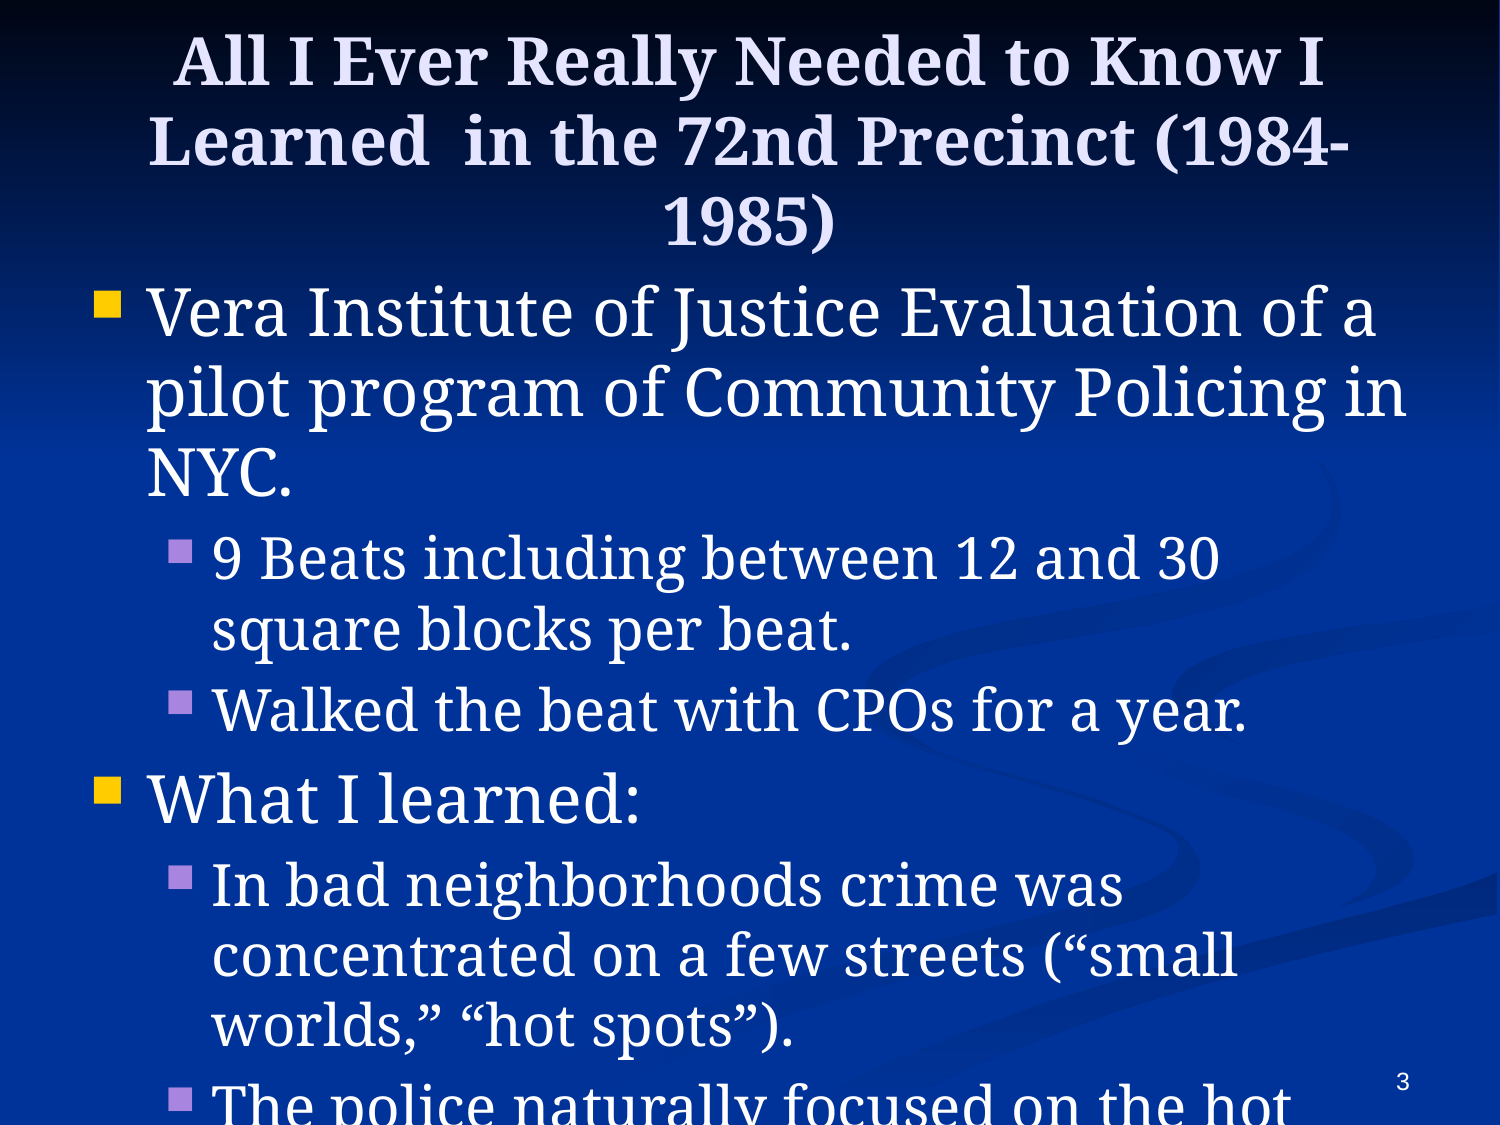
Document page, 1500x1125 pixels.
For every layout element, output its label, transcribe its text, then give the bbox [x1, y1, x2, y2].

title All I Ever Really Needed to Know I Learned in the 72nd Precinct (1984-1985) [74, 44, 1426, 233]
slide_number 3 [1074, 1024, 1426, 1104]
list Vera Institute of Justice Evaluation of a pilot program of Community Policing in NYC. 9 Beats including between 12 and 30 square blocks per beat. Walked the beat with CPOs for a year. What I learned: In bad neighborhoods crime was concentrated on a few streets (“small worlds,” “hot spots”). The police naturally focused on the hot spots, though the evaluation was focused on the beats. [74, 262, 1426, 1006]
